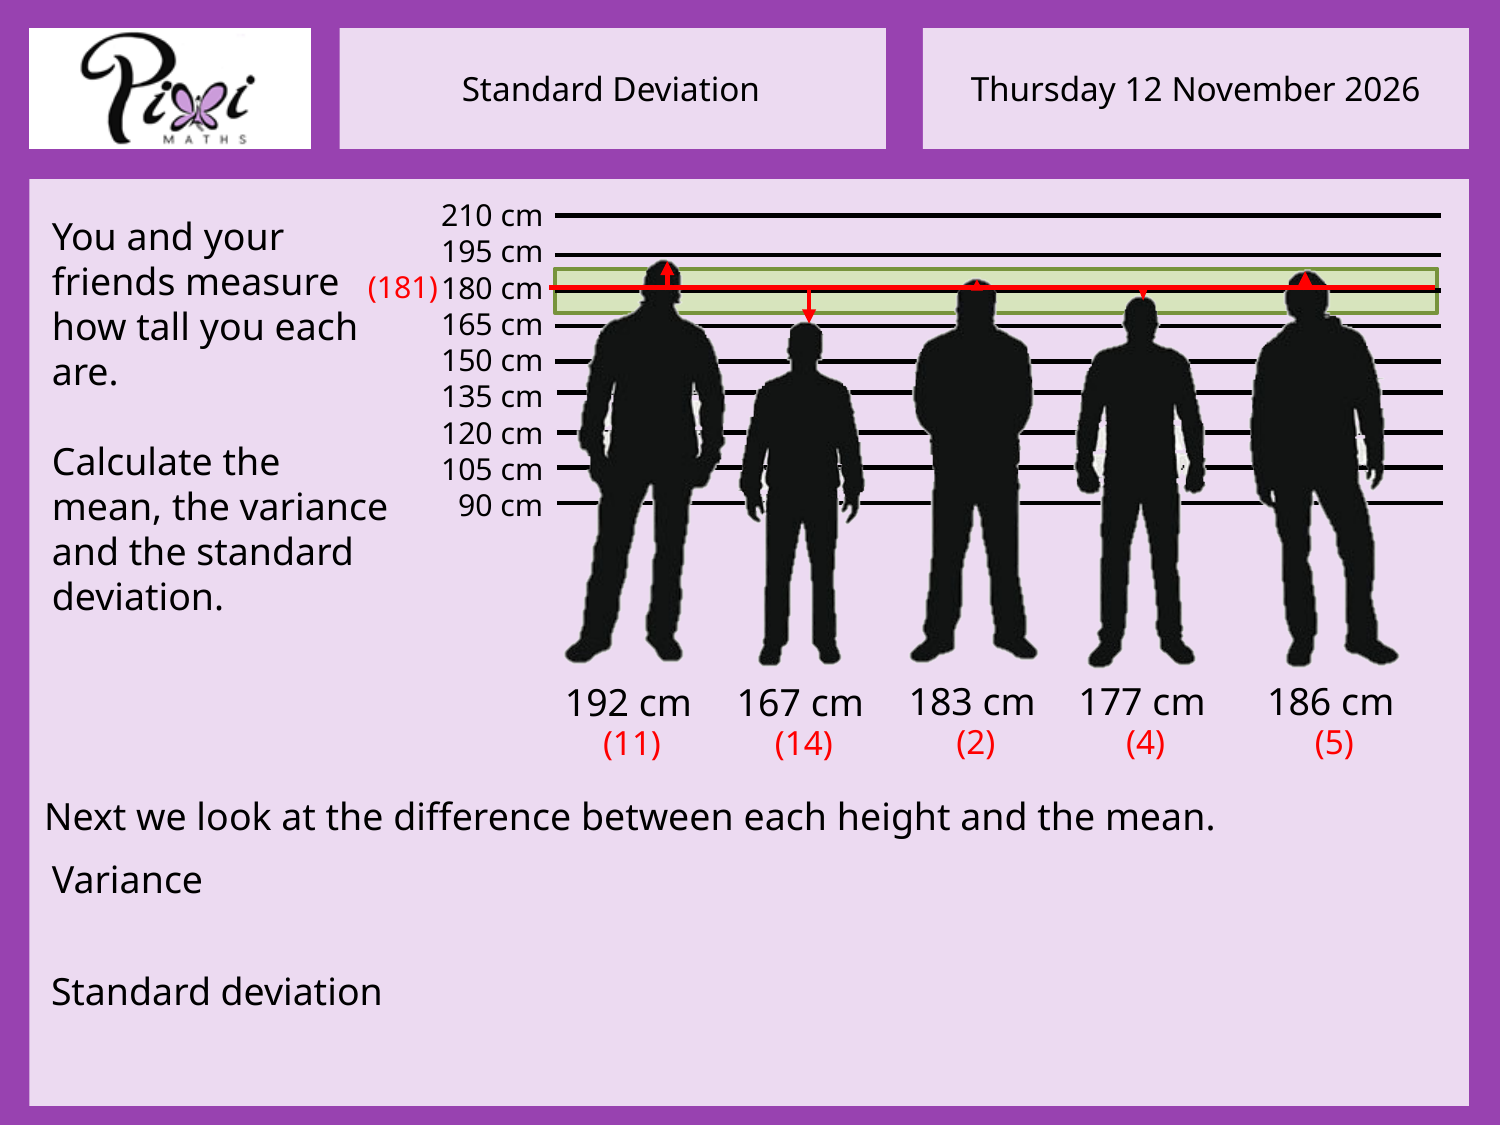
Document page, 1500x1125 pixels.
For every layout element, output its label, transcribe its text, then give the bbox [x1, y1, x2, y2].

text_box 177 cm [1063, 689, 1221, 731]
text_box Next we look at the difference between each height and the mean. [29, 785, 1463, 846]
text_box (4) [1111, 713, 1181, 769]
text_box 192 cm [550, 689, 707, 732]
text_box (11) [588, 714, 676, 770]
text_box (2) [941, 713, 1011, 769]
text_box 183 cm [893, 689, 1051, 731]
text_box (5) [1300, 713, 1369, 769]
text_box 167 cm [721, 689, 879, 732]
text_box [426, 188, 1444, 681]
text_box (181) [353, 261, 421, 312]
text_box You and your friends measure how tall you each are. Calculate the mean, the variance and the standard deviation. [37, 205, 412, 626]
text_box (14) [760, 714, 848, 770]
text_box 186 cm [1252, 689, 1410, 731]
picture [0, 0, 1500, 1125]
